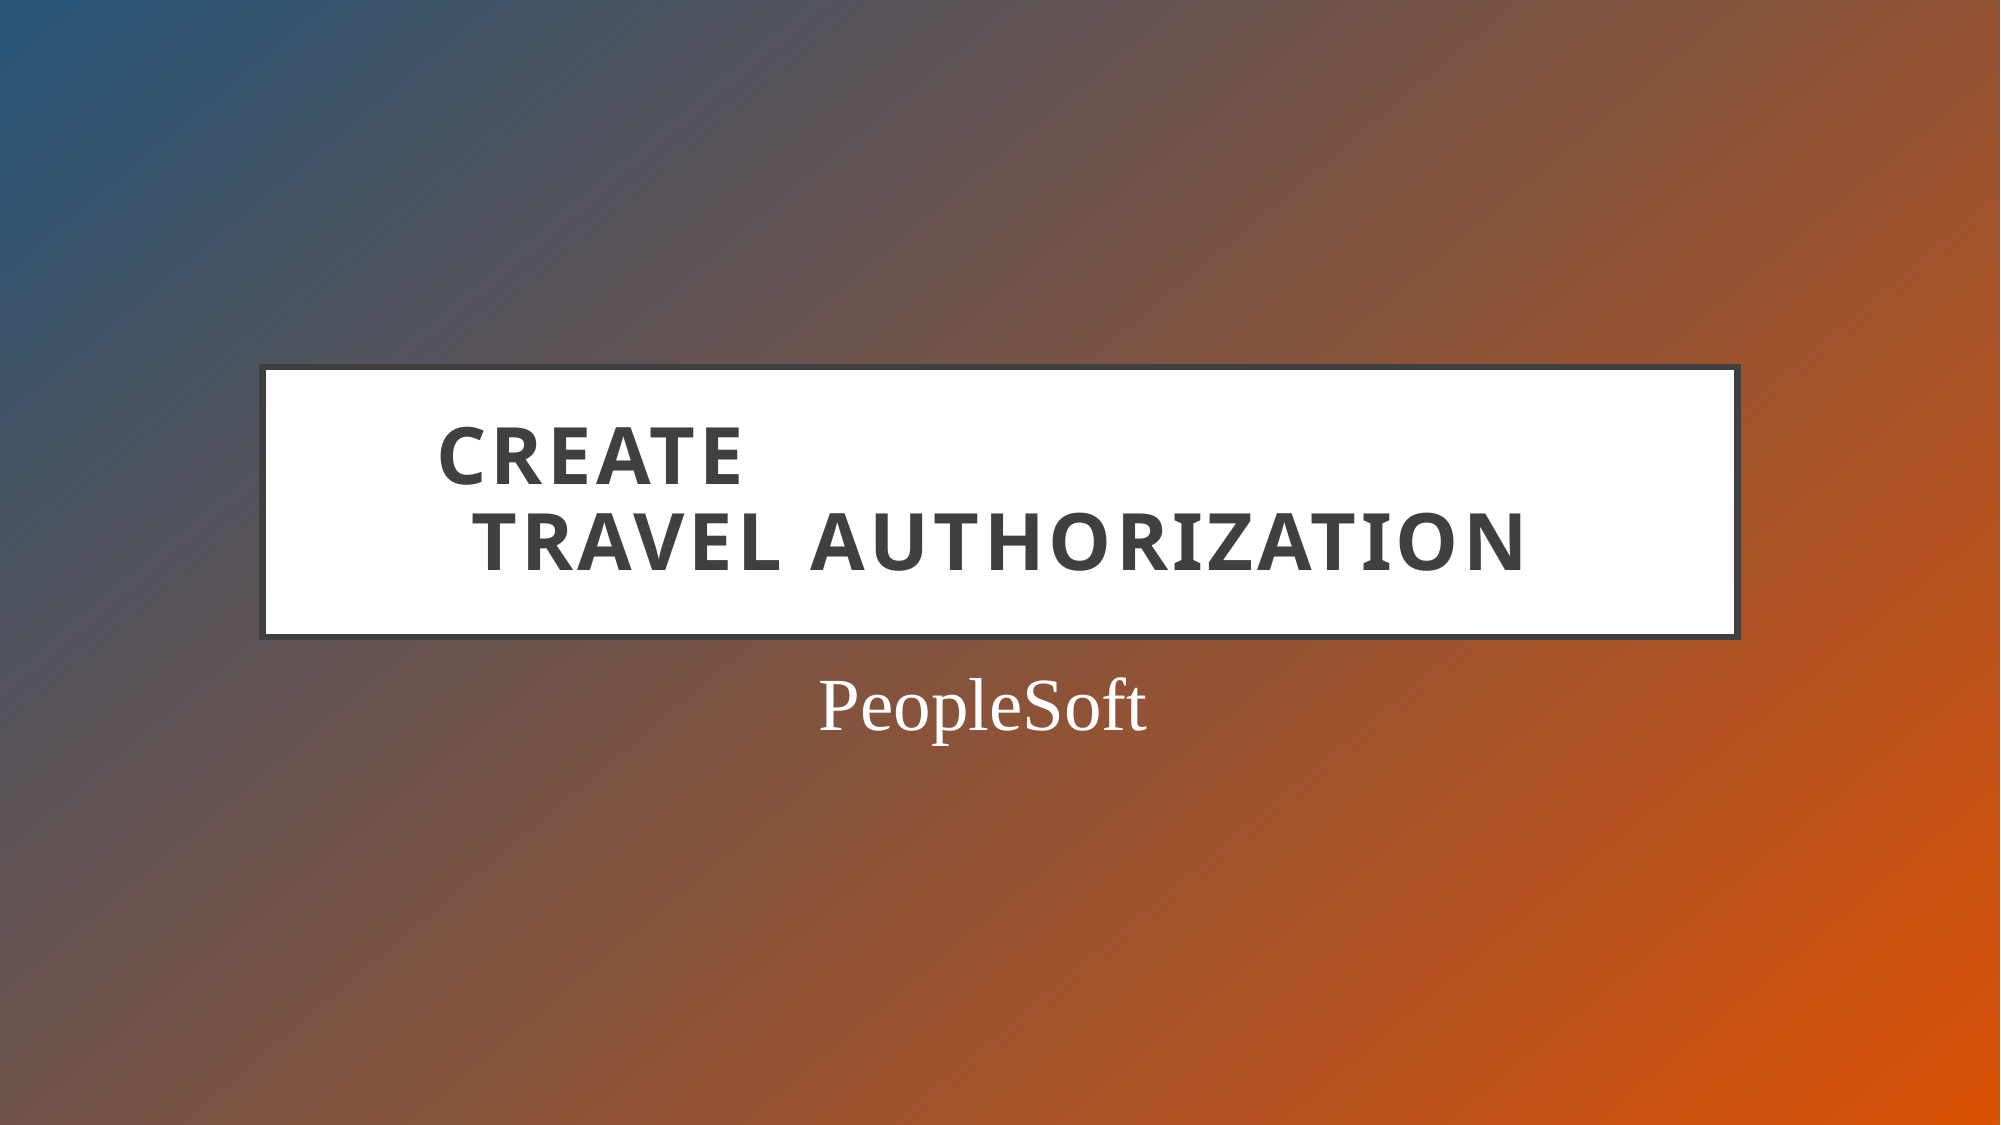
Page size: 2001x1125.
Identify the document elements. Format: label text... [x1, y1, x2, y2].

title Create Travel Authorization [259, 364, 1741, 640]
subtitle PeopleSoft [433, 648, 1550, 852]
